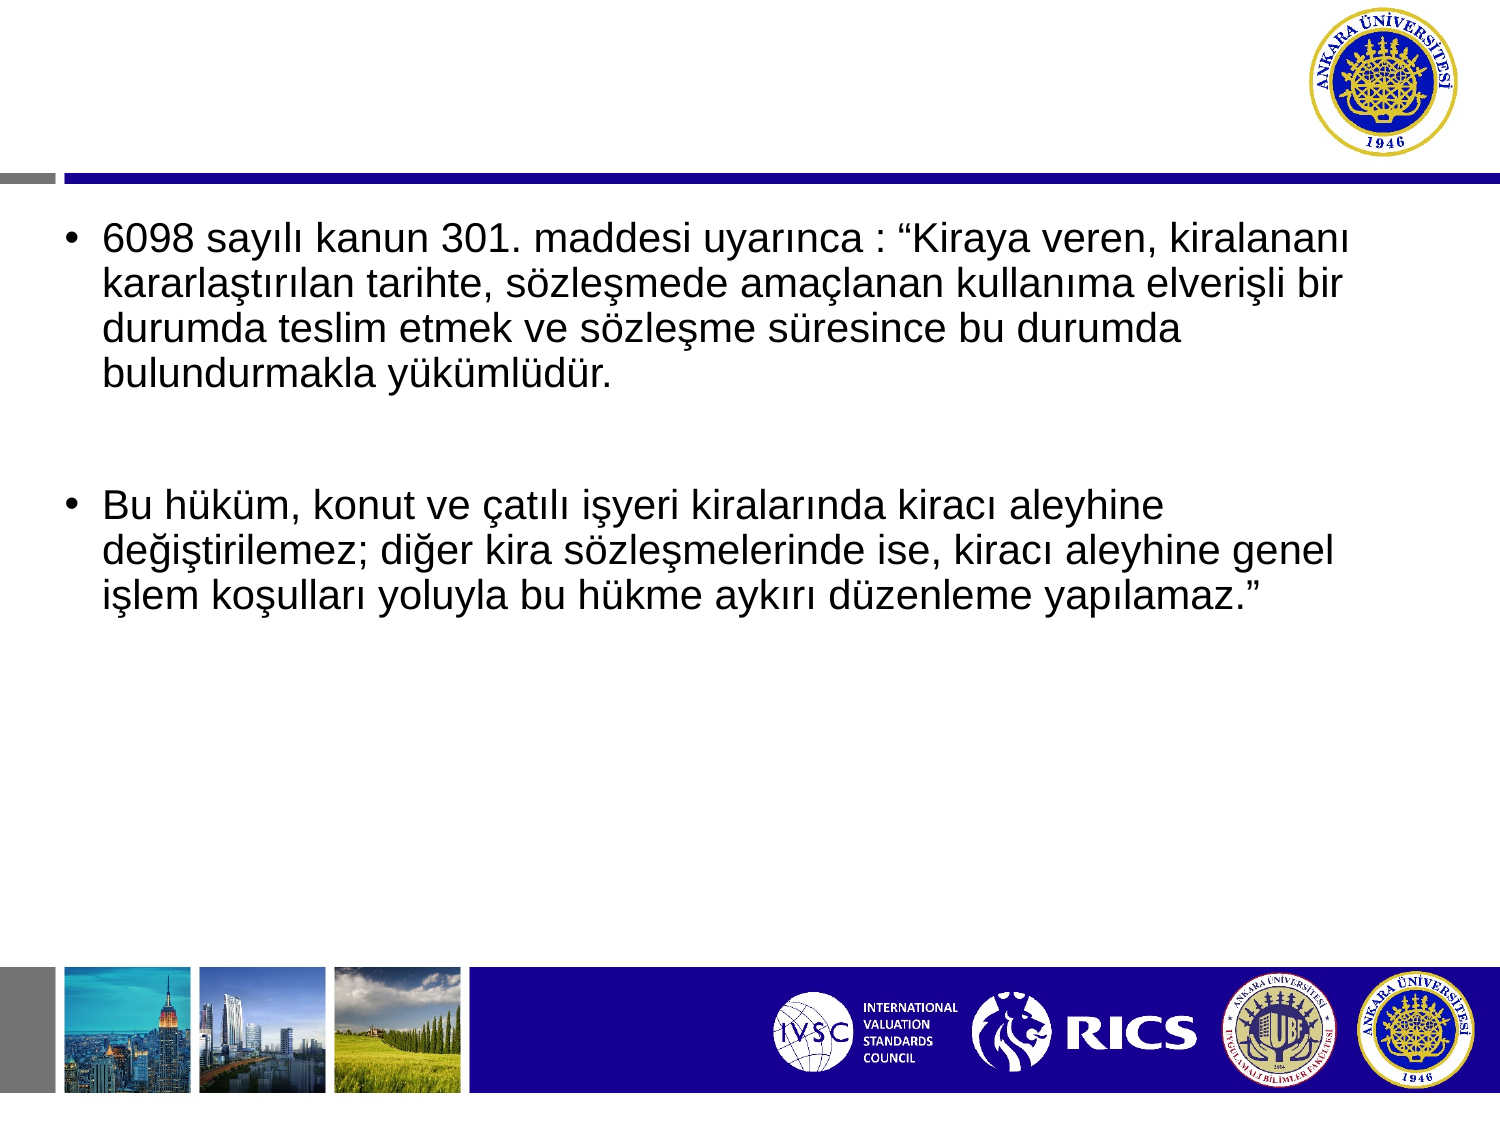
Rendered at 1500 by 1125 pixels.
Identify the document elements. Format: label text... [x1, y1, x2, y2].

list 6098 sayılı kanun 301. maddesi uyarınca : “Kiraya veren, kiralananı kararlaştırılan tarihte, sözleşmede amaçlanan kullanıma elverişli bir durumda teslim etmek ve sözleşme süresince bu durumda bulundurmakla yükümlüdür. Bu hüküm, konut ve çatılı işyeri kiralarında kiracı aleyhine değiştirilemez; diğer kira sözleşmelerinde ise, kiracı aleyhine genel işlem koşulları yoluyla bu hükme aykırı düzenleme yapılamaz.” [64, 216, 1378, 941]
picture [0, 0, 1500, 1125]
